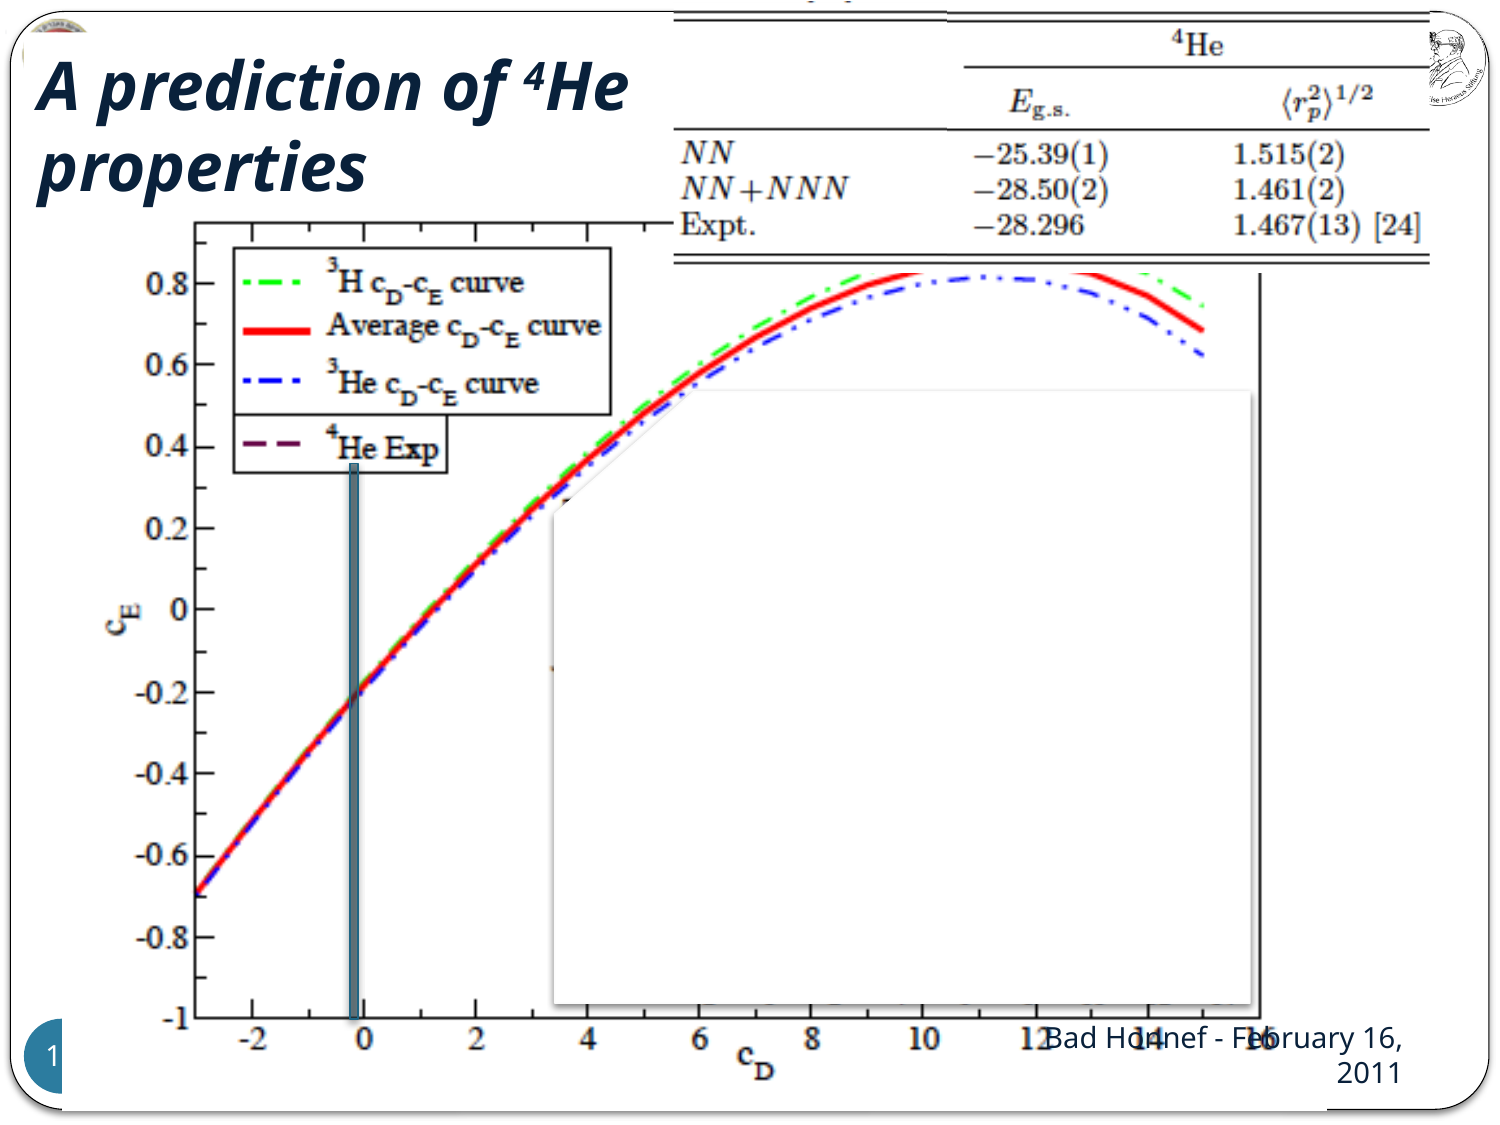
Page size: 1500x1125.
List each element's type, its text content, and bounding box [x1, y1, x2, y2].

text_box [673, 1, 1430, 274]
title A prediction of 4He properties [23, 32, 656, 221]
picture [62, 187, 1327, 1111]
picture [5, 11, 94, 102]
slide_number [1332, 1015, 1419, 1094]
picture [1430, 7, 1490, 110]
slide_number 17 [23, 1019, 56, 1094]
